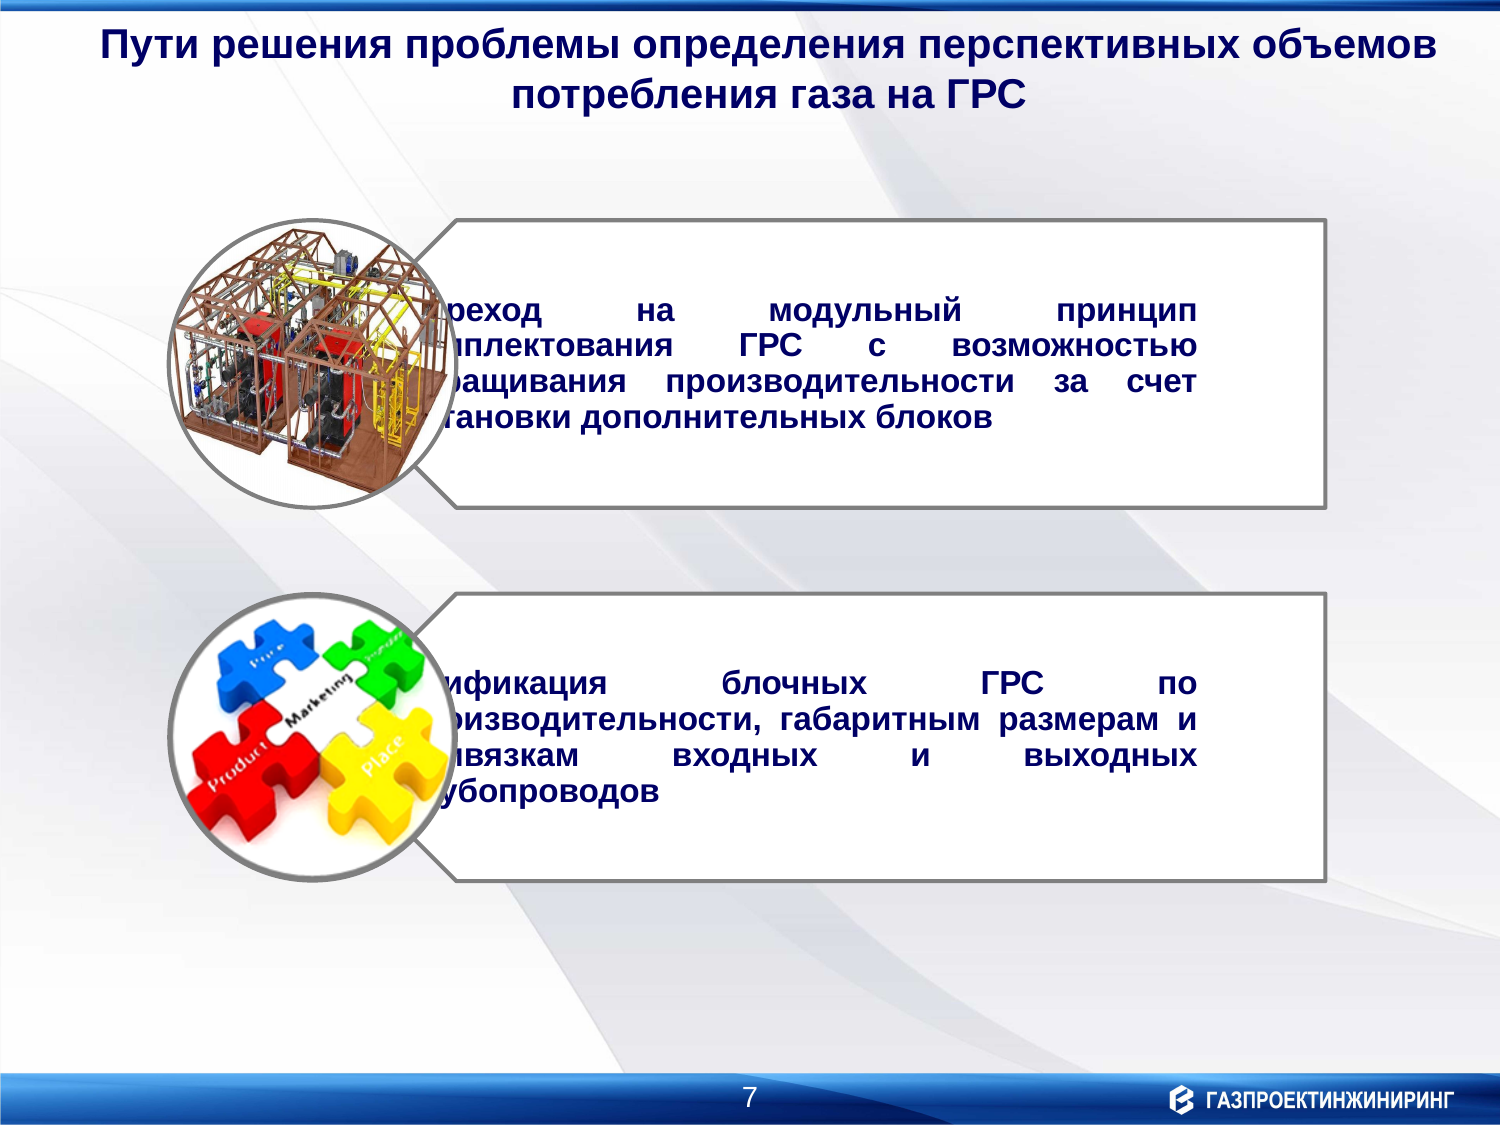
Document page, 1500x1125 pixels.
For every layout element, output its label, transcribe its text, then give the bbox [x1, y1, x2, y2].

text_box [0, 219, 1500, 882]
picture [0, 882, 1500, 1125]
slide_number 7 [574, 1070, 926, 1125]
text_box Пути решения проблемы определения перспективных объемов потребления газа на ГРС [0, 0, 1495, 134]
picture [0, 0, 1500, 219]
